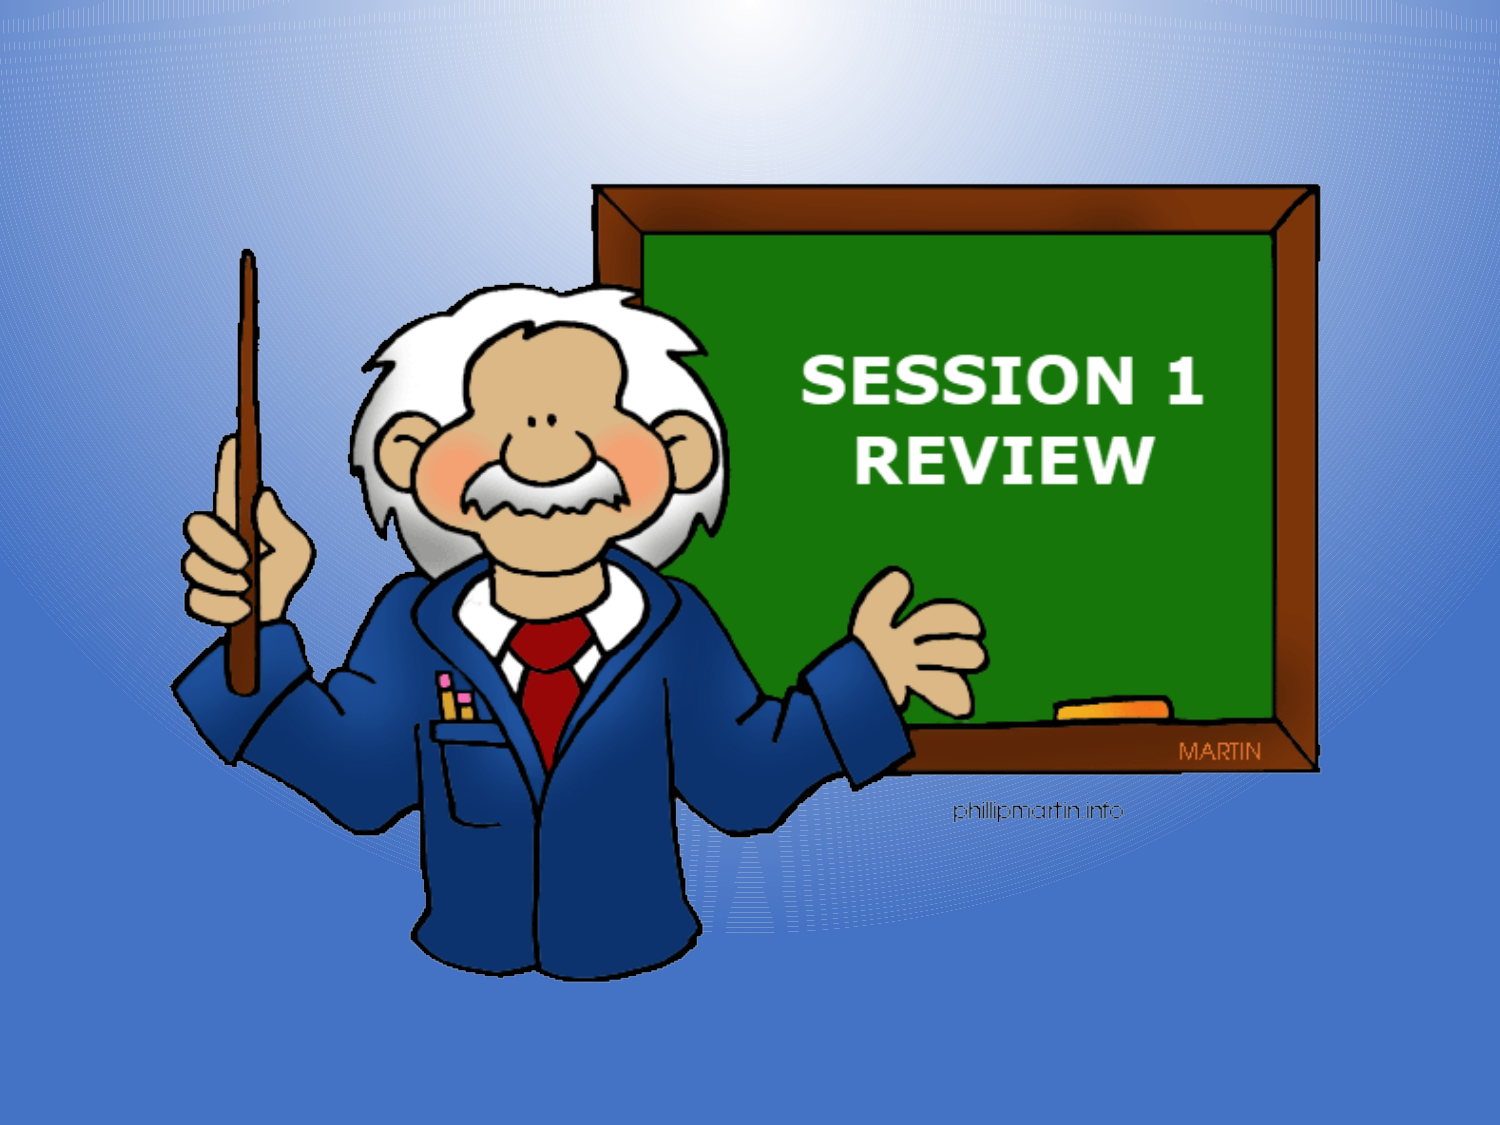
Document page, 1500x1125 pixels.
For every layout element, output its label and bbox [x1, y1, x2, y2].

picture [137, 112, 1363, 1013]
